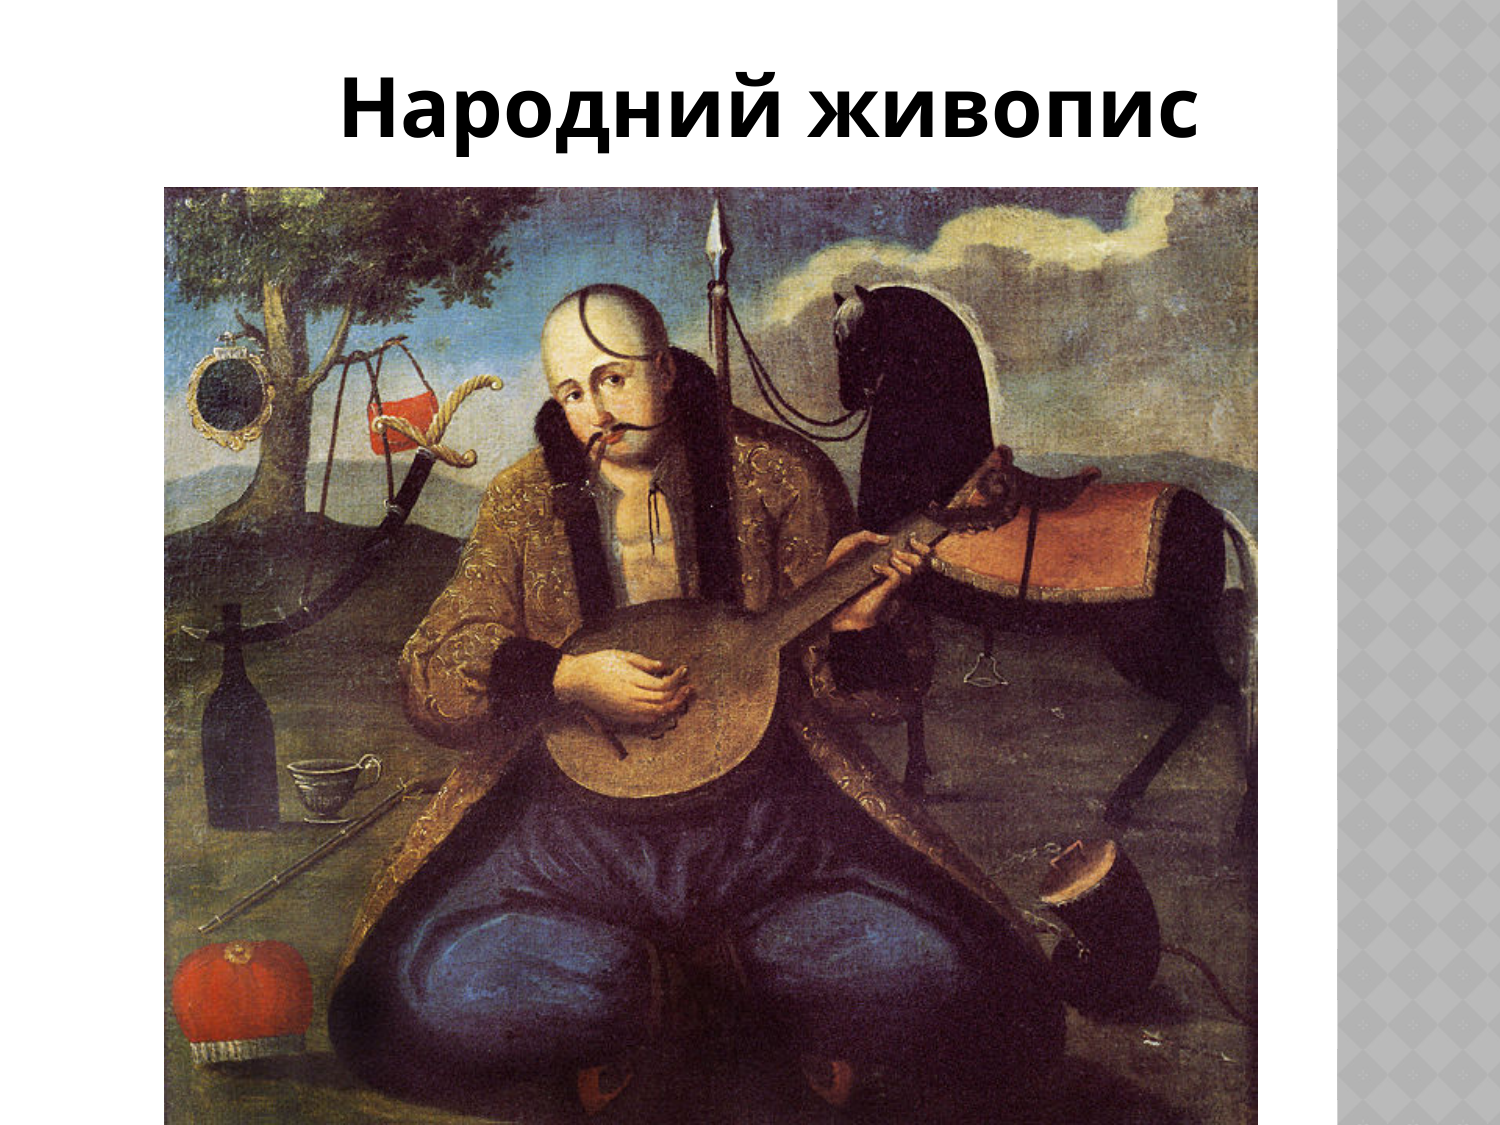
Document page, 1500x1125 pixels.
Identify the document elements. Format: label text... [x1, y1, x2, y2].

picture [163, 187, 1259, 1125]
text_box Народний живопис [322, 46, 1216, 162]
